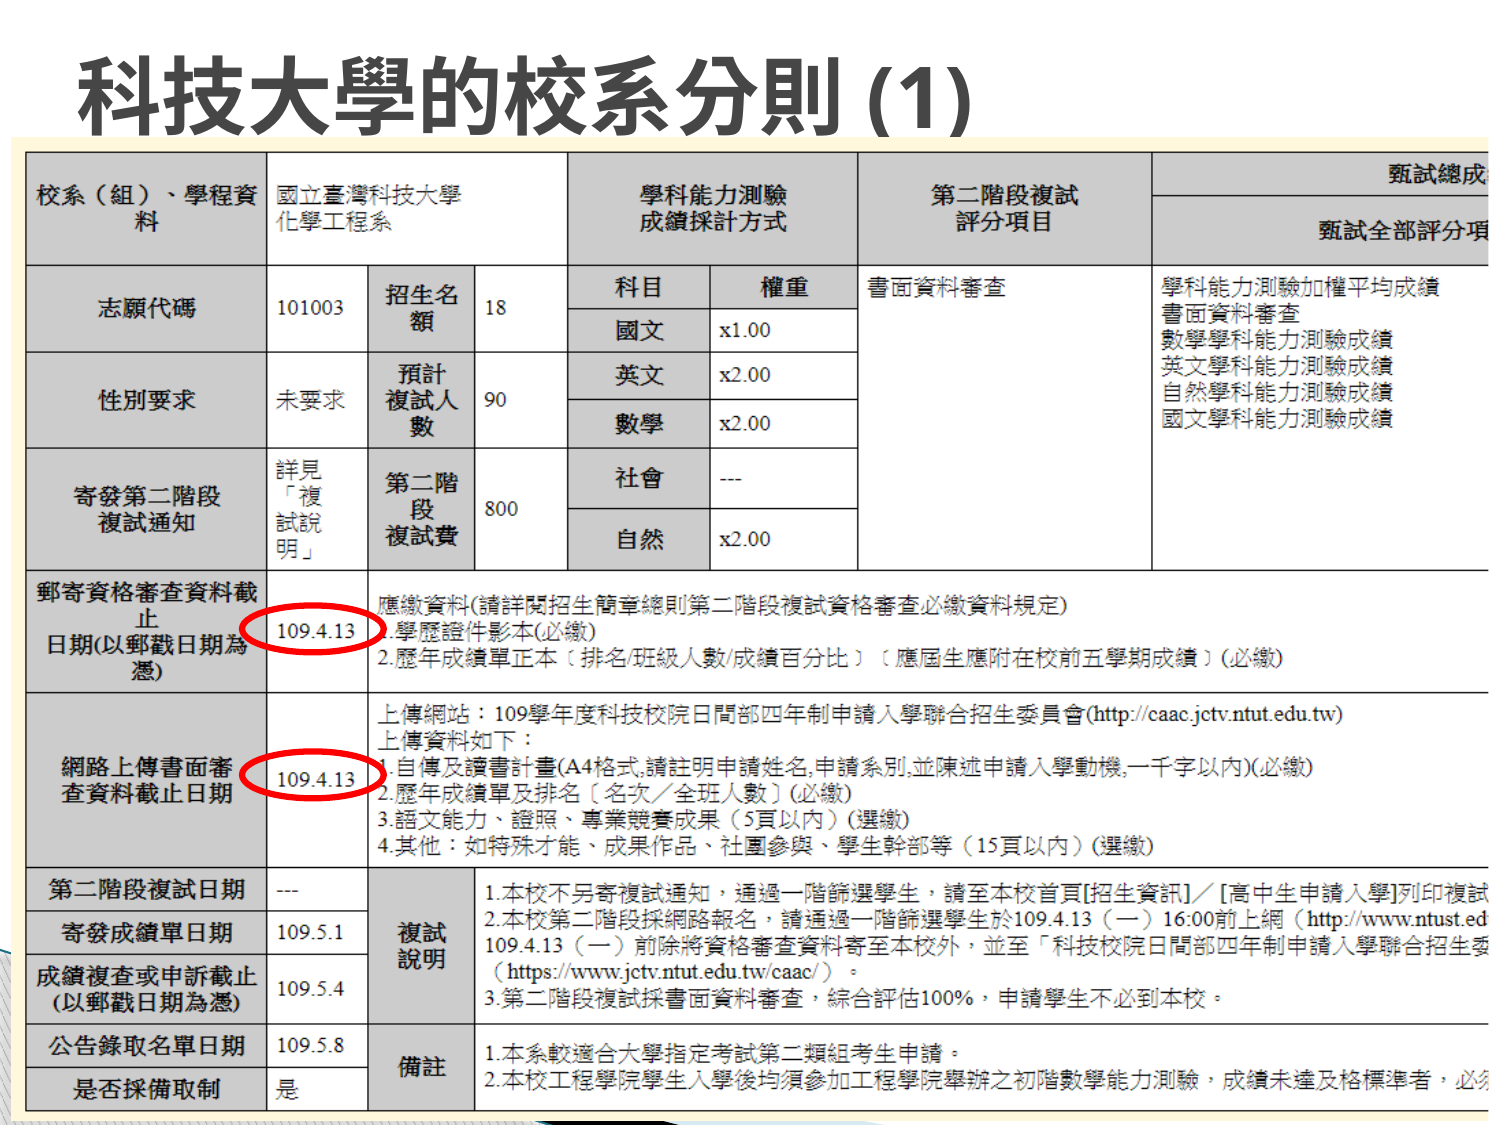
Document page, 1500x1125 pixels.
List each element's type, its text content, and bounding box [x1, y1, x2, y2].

picture [10, 136, 1489, 1121]
title 科技大學的校系分則(1) [61, 19, 1412, 136]
